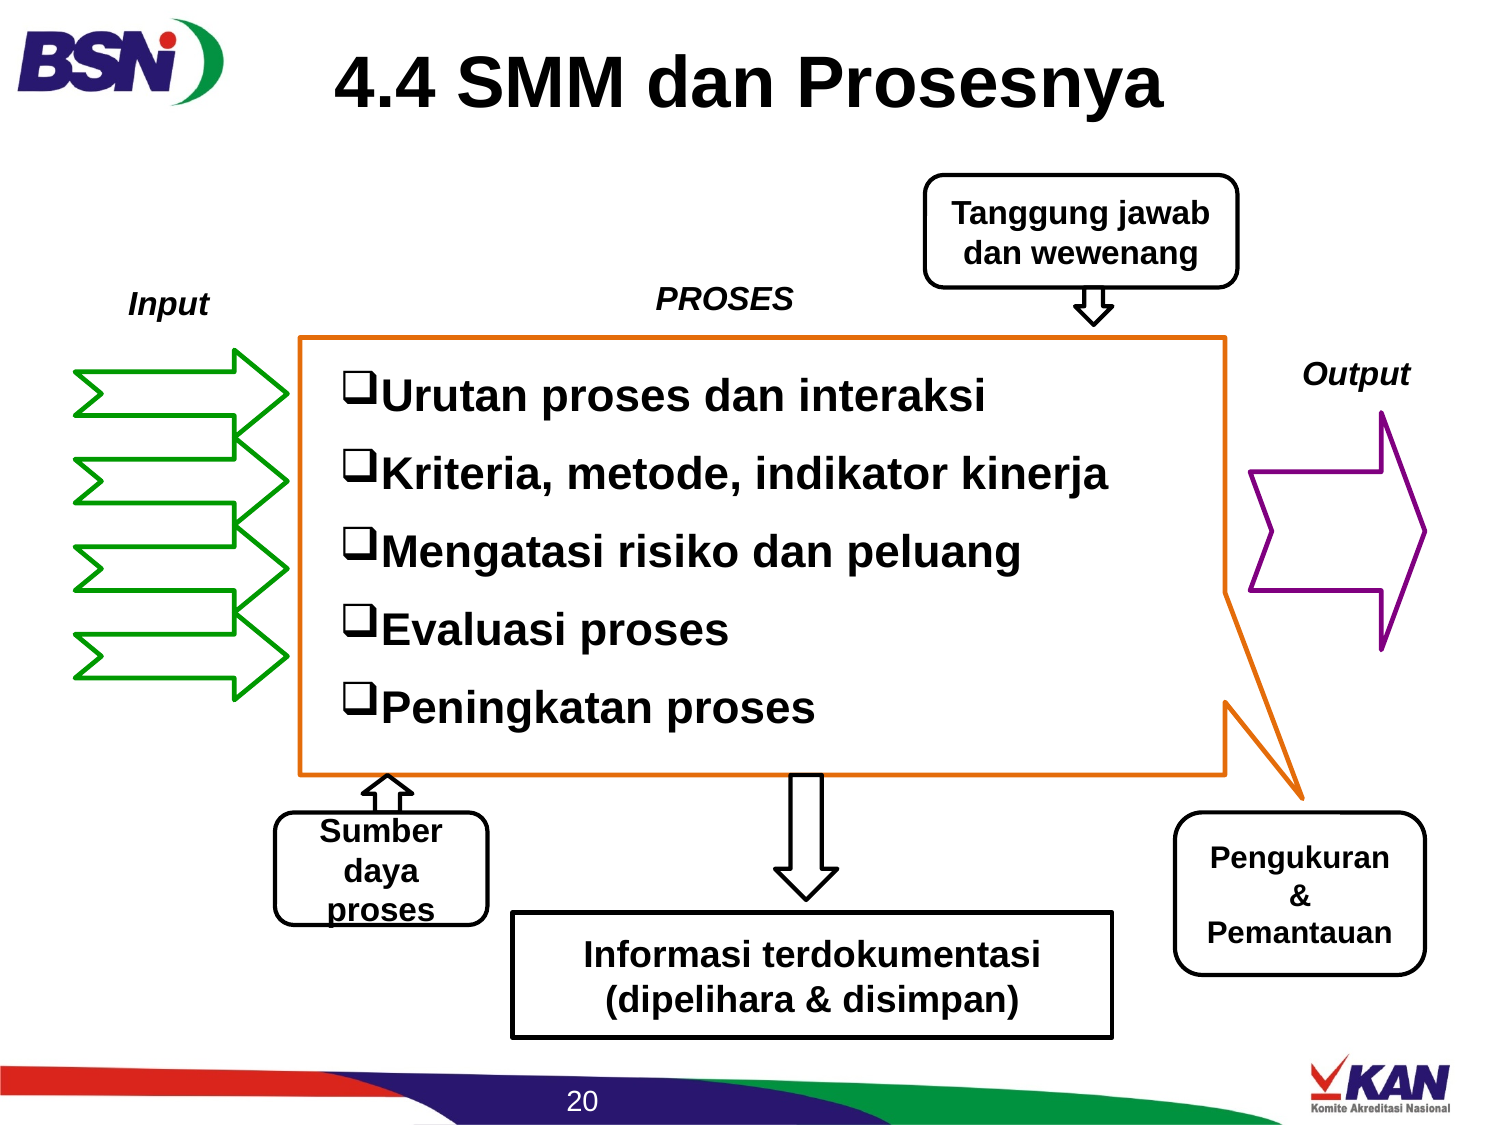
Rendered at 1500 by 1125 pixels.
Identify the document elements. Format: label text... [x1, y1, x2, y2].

text_box Input [48, 273, 290, 332]
text_box Urutan proses dan interaksi Kriteria, metode, indikator kinerja Mengatasi risiko dan peluang Evaluasi proses Peningkatan proses [323, 356, 1214, 742]
text_box PROSES [523, 268, 919, 326]
text_box [1248, 410, 1427, 653]
text_box [297, 335, 1305, 801]
text_box [72, 610, 290, 702]
slide_number 20 [407, 1069, 758, 1125]
text_box Output [1235, 343, 1477, 401]
text_box Pengukuran & Pemantauan [1172, 810, 1428, 978]
text_box [72, 348, 290, 437]
text_box [772, 772, 840, 903]
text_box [274, 774, 488, 926]
text_box Informasi terdokumentasi (dipelihara & disimpan) [510, 910, 1114, 1040]
text_box [72, 523, 290, 612]
picture [0, 0, 1500, 1125]
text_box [924, 174, 1238, 326]
text_box [72, 435, 290, 525]
text_box 4.4 SMM dan Prosesnya [74, 19, 1425, 138]
